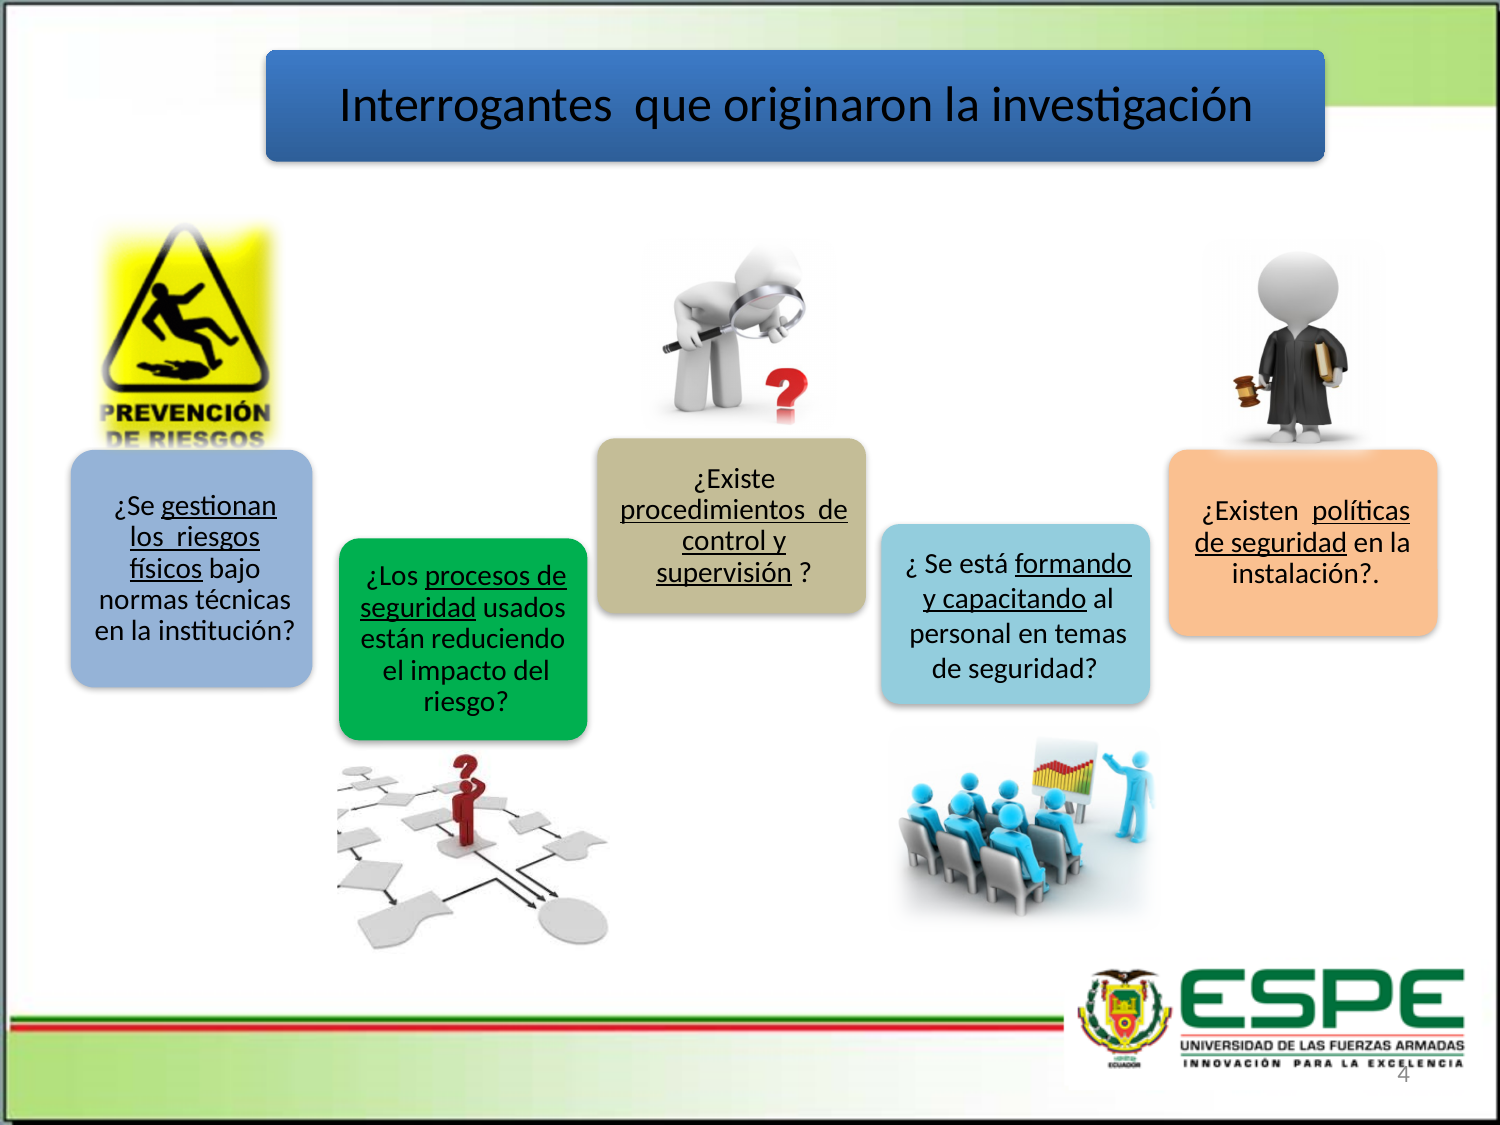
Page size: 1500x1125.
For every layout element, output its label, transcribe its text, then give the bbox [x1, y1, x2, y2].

slide_number 4 [1074, 1042, 1425, 1103]
picture [0, 0, 1500, 1125]
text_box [49, 37, 1438, 1001]
